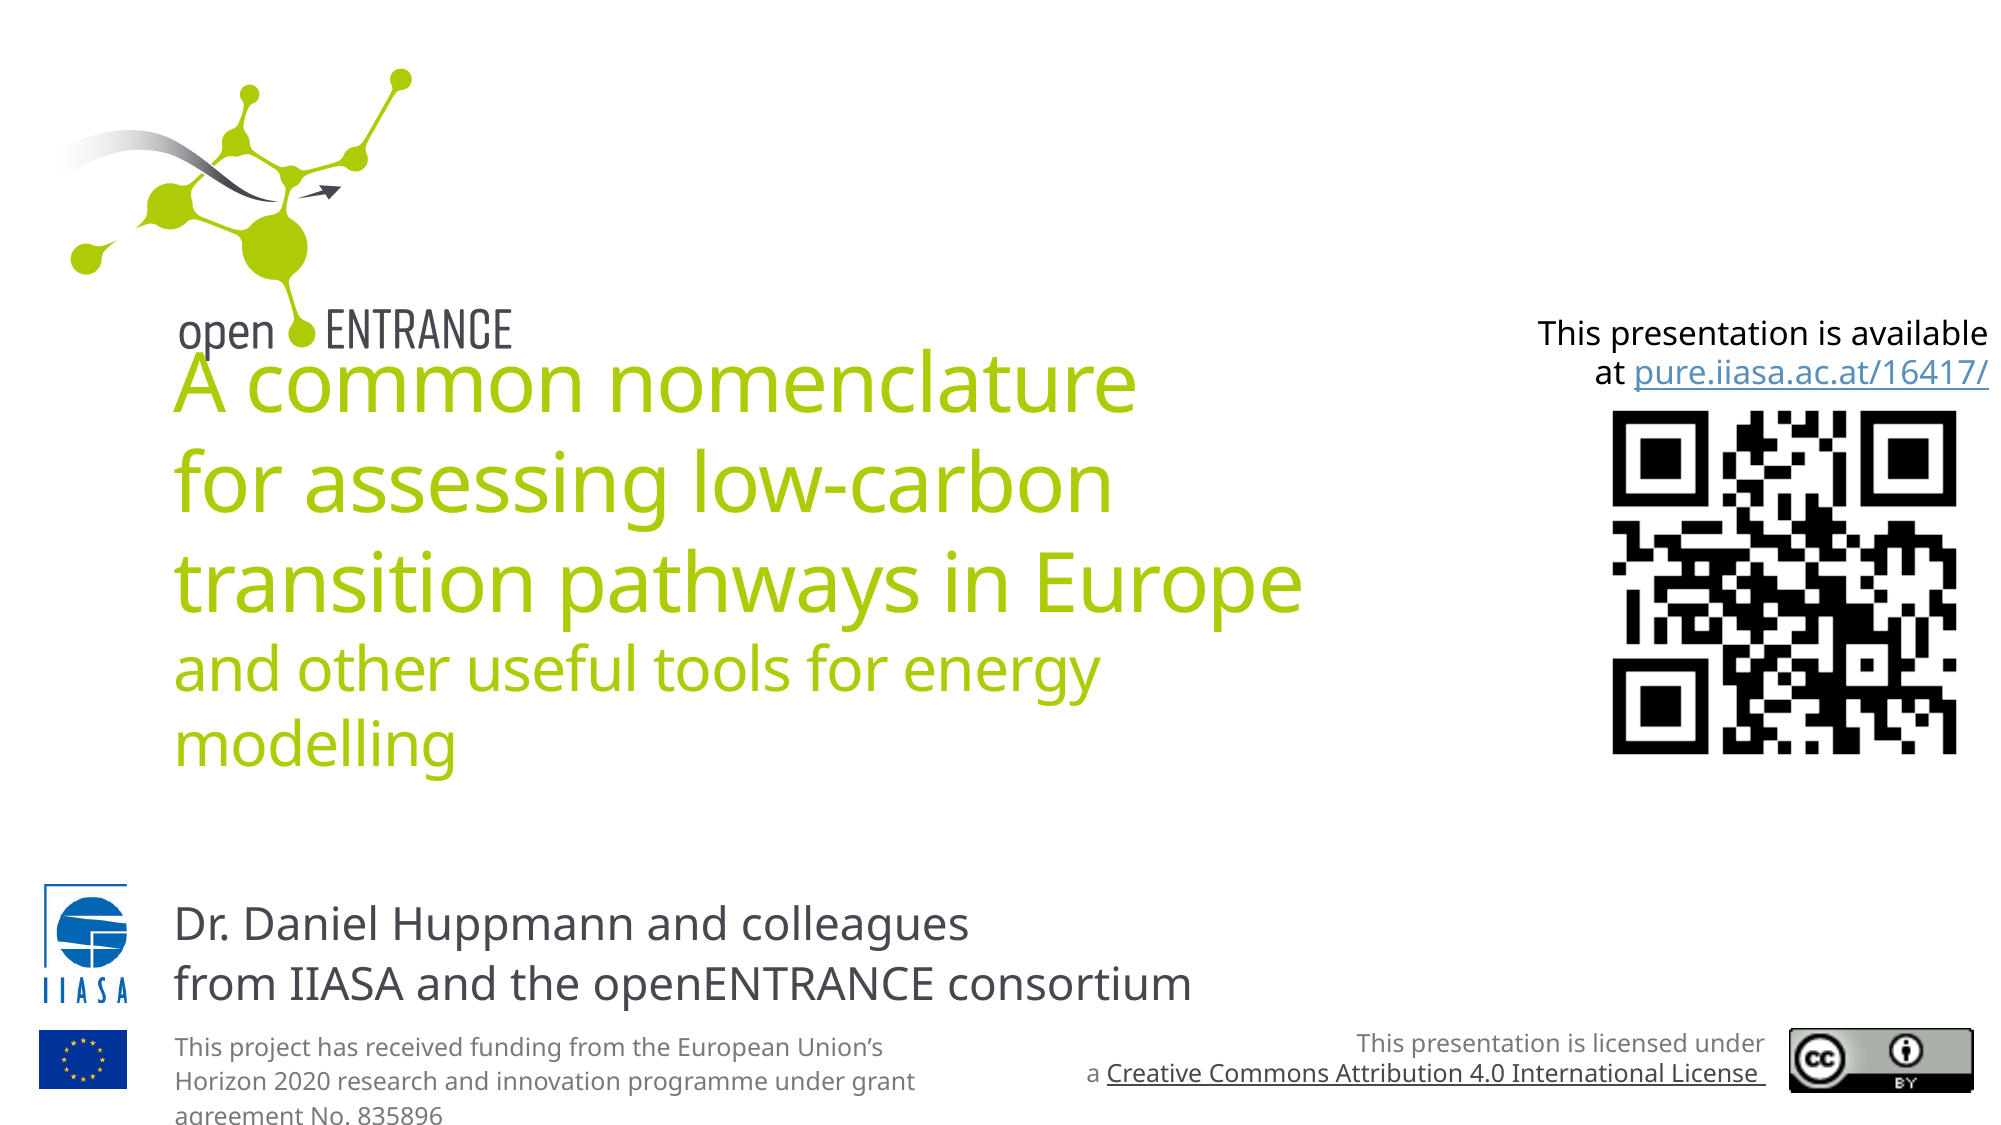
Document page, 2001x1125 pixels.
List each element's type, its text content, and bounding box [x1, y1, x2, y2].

picture [44, 884, 127, 1003]
picture [1789, 1028, 1974, 1093]
text_box Dr. Daniel Huppmann and colleagues from IIASA and the openENTRANCE consortium [158, 881, 1347, 1028]
text_box A common nomenclature for assessing low-carbon transition pathways in Europe and other useful tools for energy modelling [158, 453, 1347, 787]
text_box This presentation is licensed under a Creative Commons Attribution 4.0 International License [1064, 1027, 1772, 1109]
picture [19, 53, 527, 376]
text_box This presentation is available at pure.iiasa.ac.at/16417/ [1523, 304, 2000, 405]
picture [1558, 356, 2000, 810]
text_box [39, 1019, 950, 1103]
